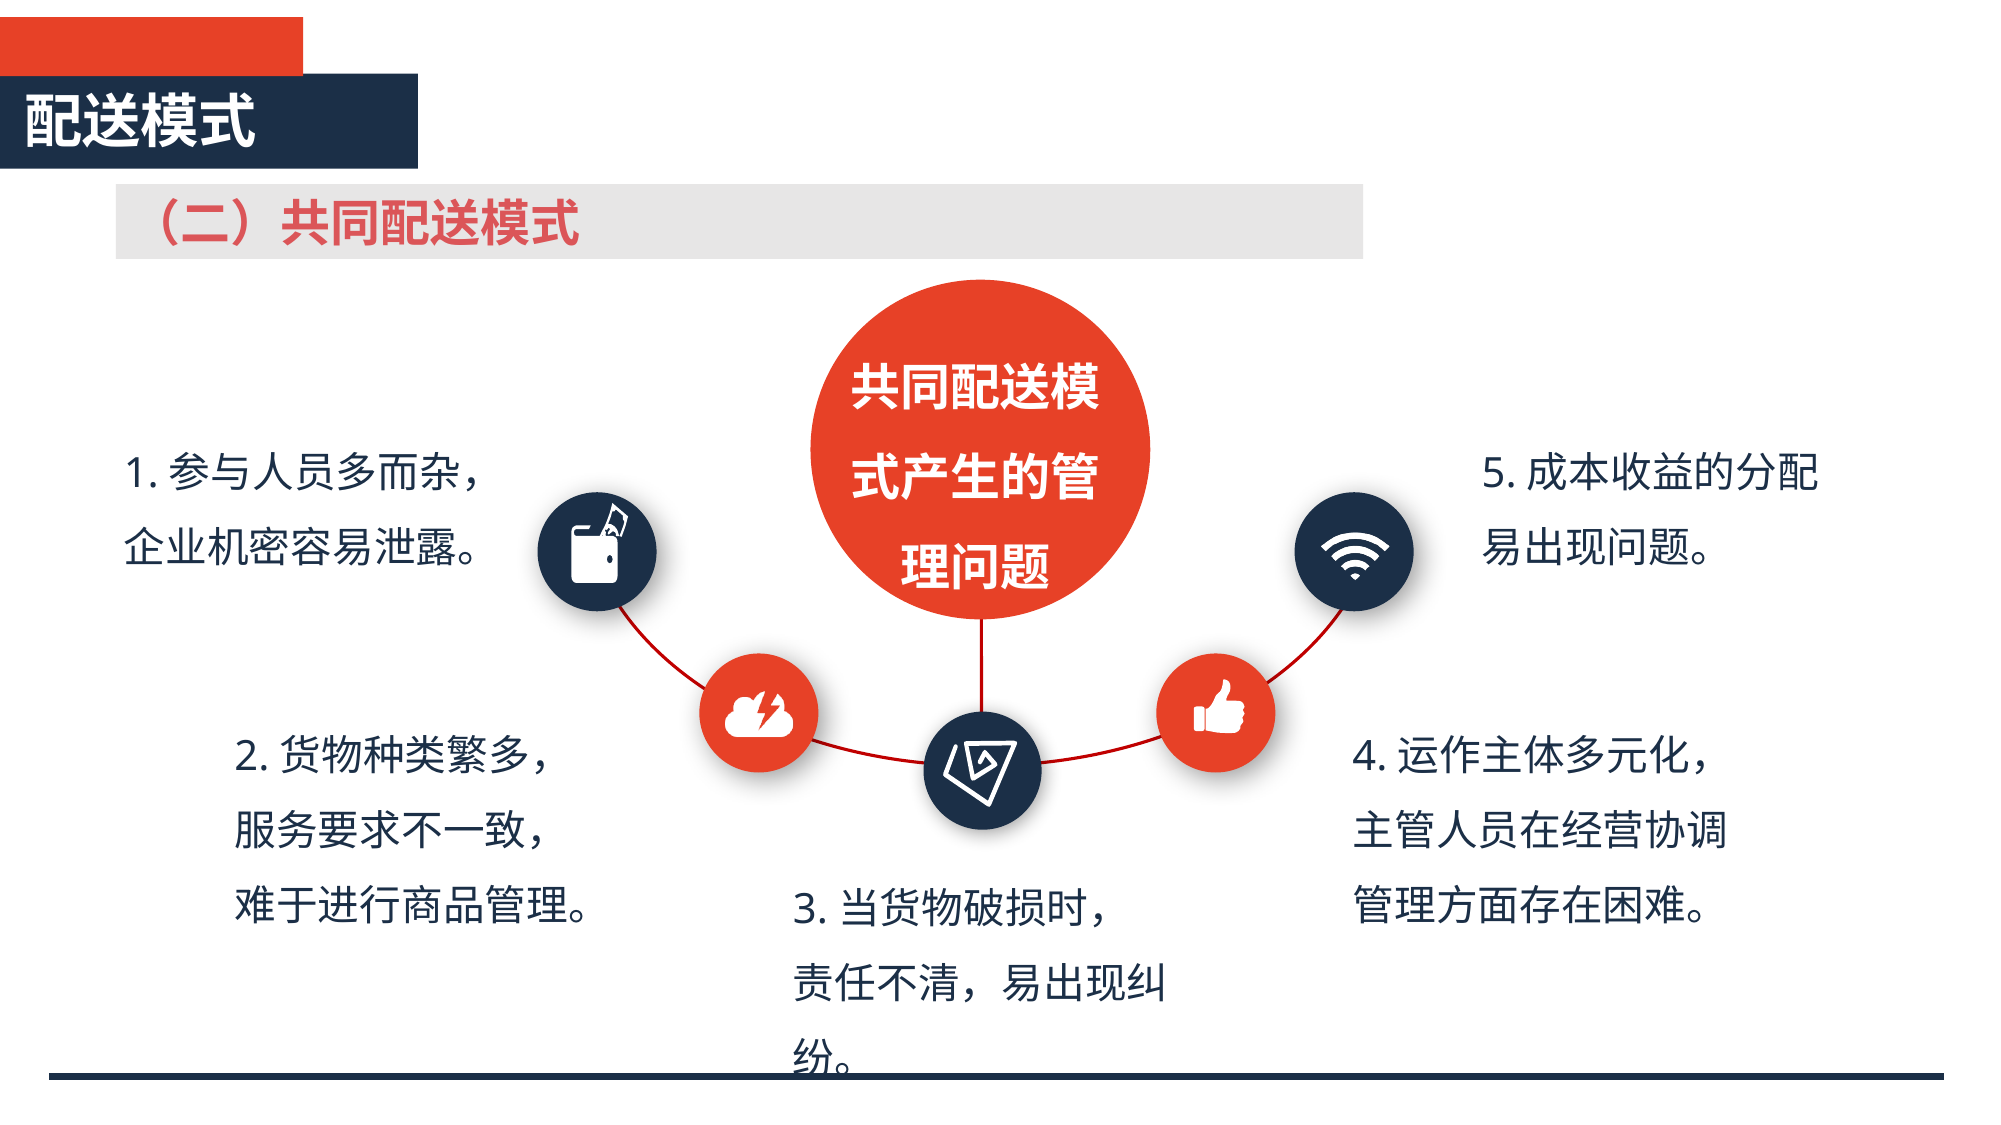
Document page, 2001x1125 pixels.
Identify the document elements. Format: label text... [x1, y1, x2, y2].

text_box [304, 73, 419, 77]
text_box （二）共同配送模式 [115, 184, 1364, 259]
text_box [108, 279, 1835, 1015]
text_box 配送模式 [9, 77, 432, 162]
text_box [0, 16, 304, 77]
text_box [0, 77, 419, 170]
